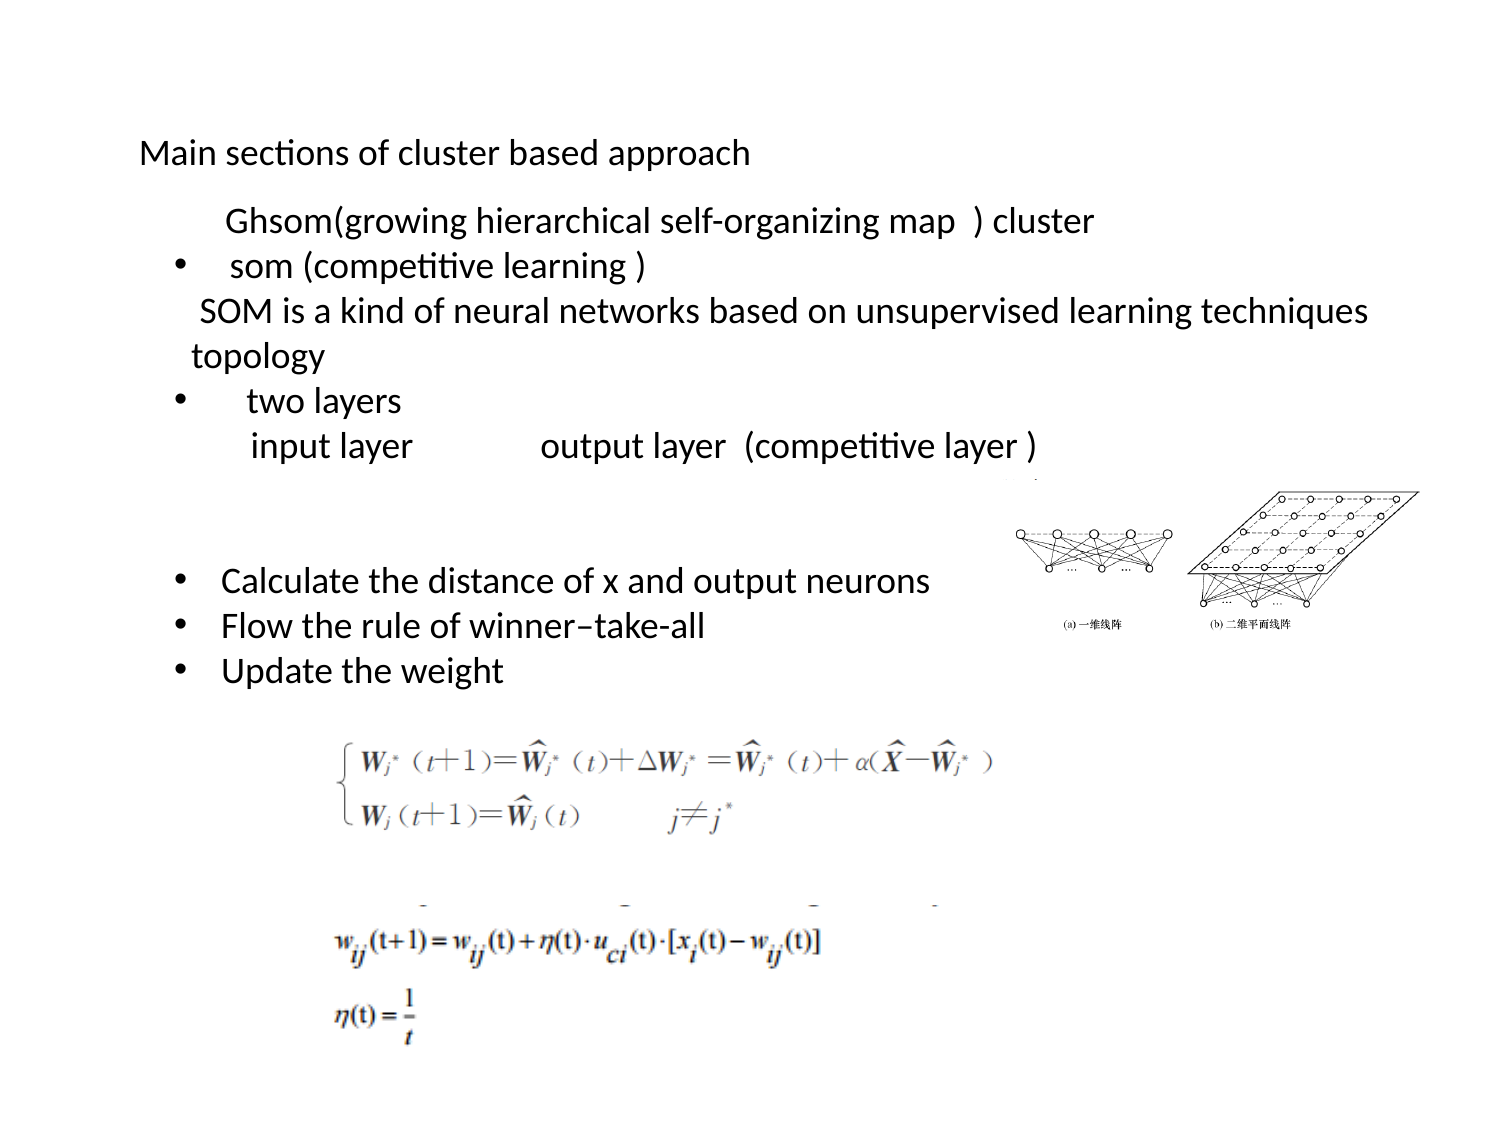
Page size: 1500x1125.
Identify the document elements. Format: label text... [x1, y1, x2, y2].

text_box Ghsom(growing hierarchical self-organizing map ) cluster som (competitive learning ) SOM is a kind of neural networks based on unsupervised learning techniques topology two layers input layer output layer (competitive layer ) Calculate the distance of x and output neurons Flow the rule of winner–take-all Update the weight [159, 188, 1412, 878]
picture [985, 479, 1471, 636]
text_box Main sections of cluster based approach [123, 120, 1152, 181]
picture [124, 730, 1047, 838]
picture [288, 904, 1111, 1064]
